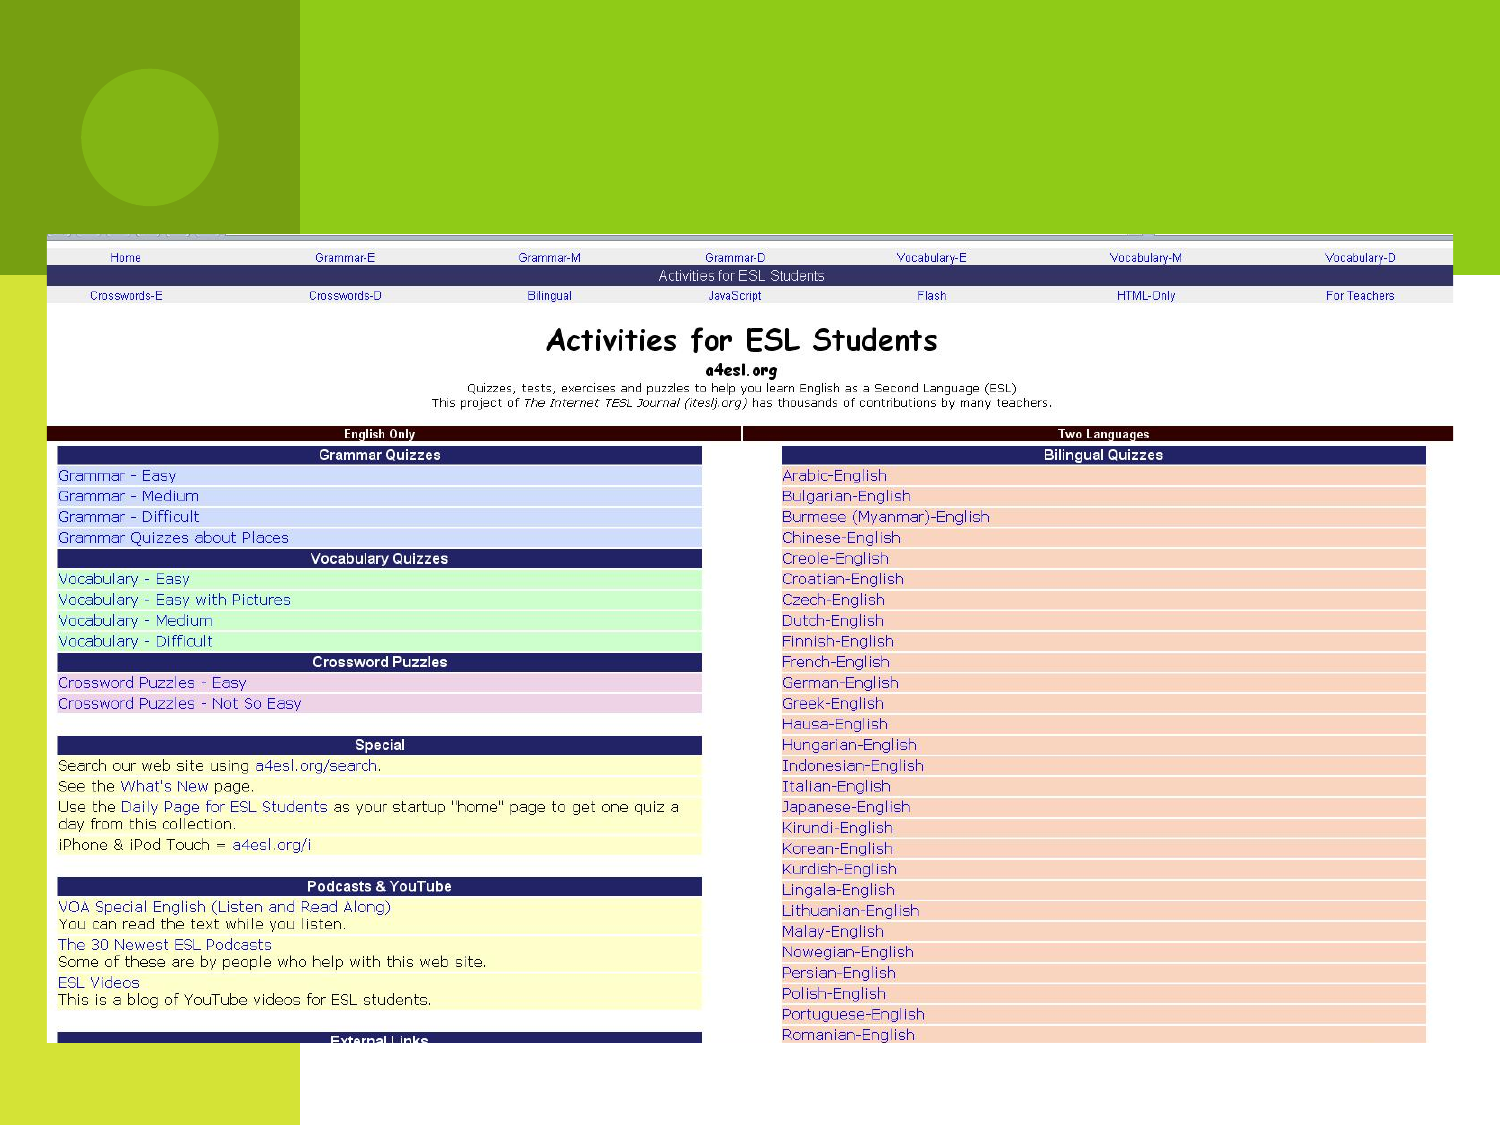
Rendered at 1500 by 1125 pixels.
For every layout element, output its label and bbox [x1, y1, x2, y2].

list [46, 234, 1454, 1044]
